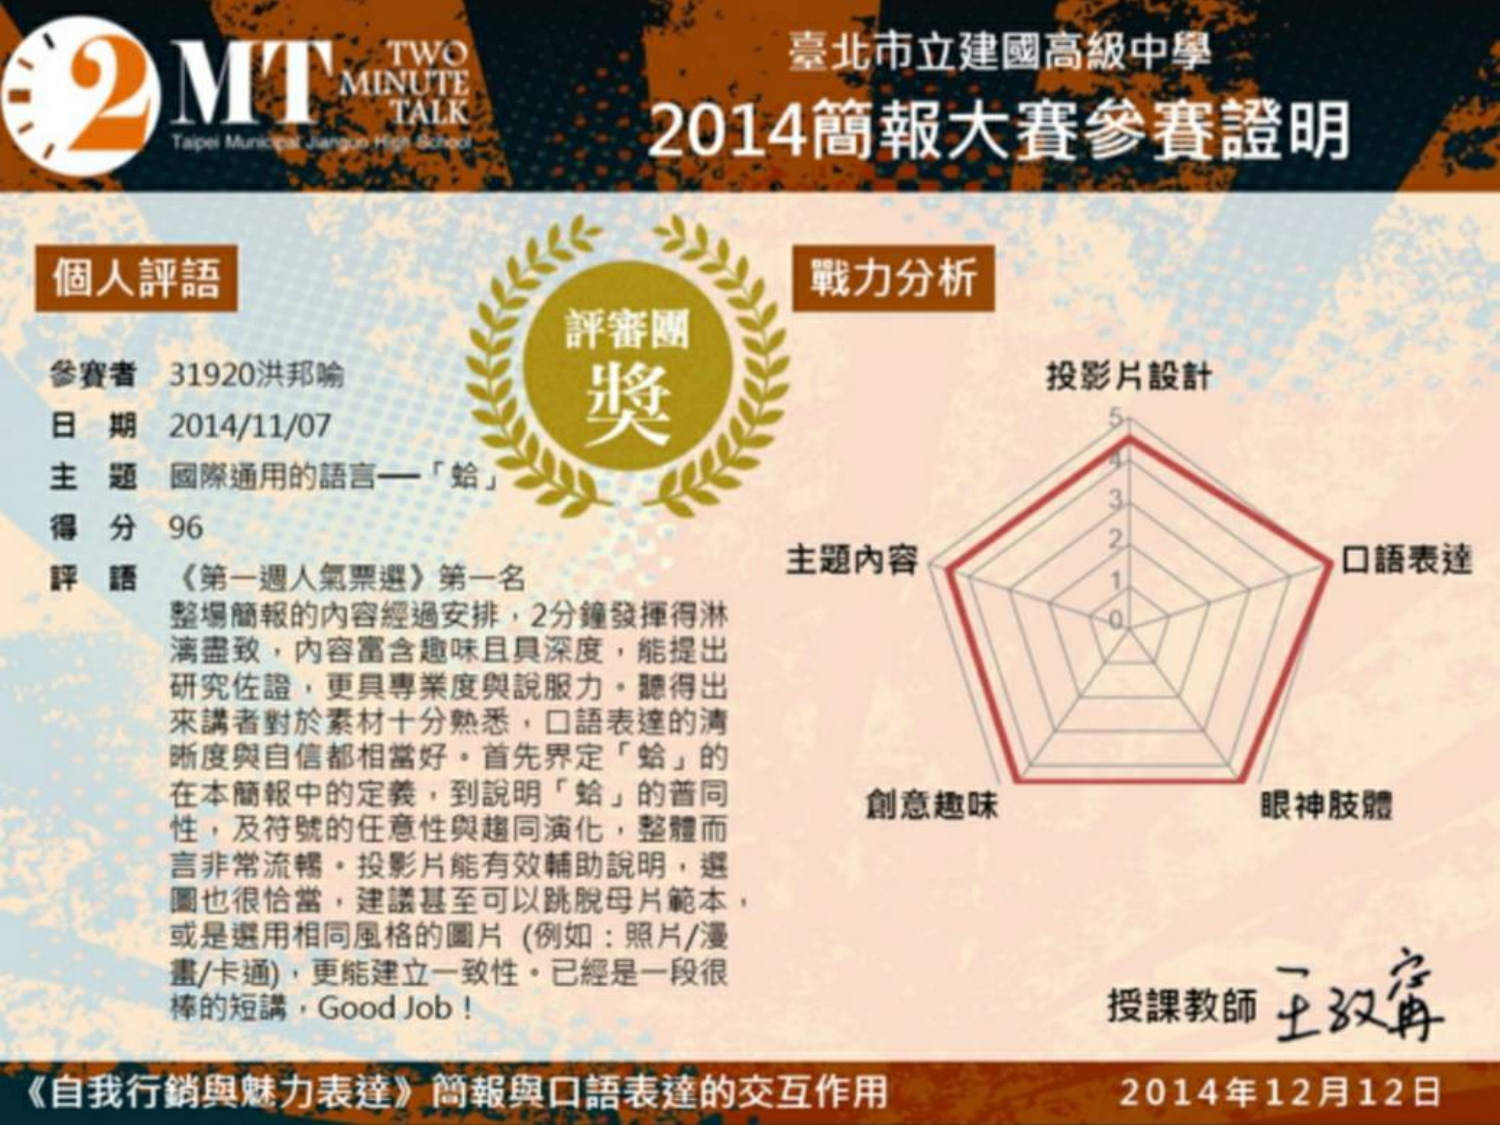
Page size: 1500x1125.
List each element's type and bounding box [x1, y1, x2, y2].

list [0, 0, 1500, 1125]
